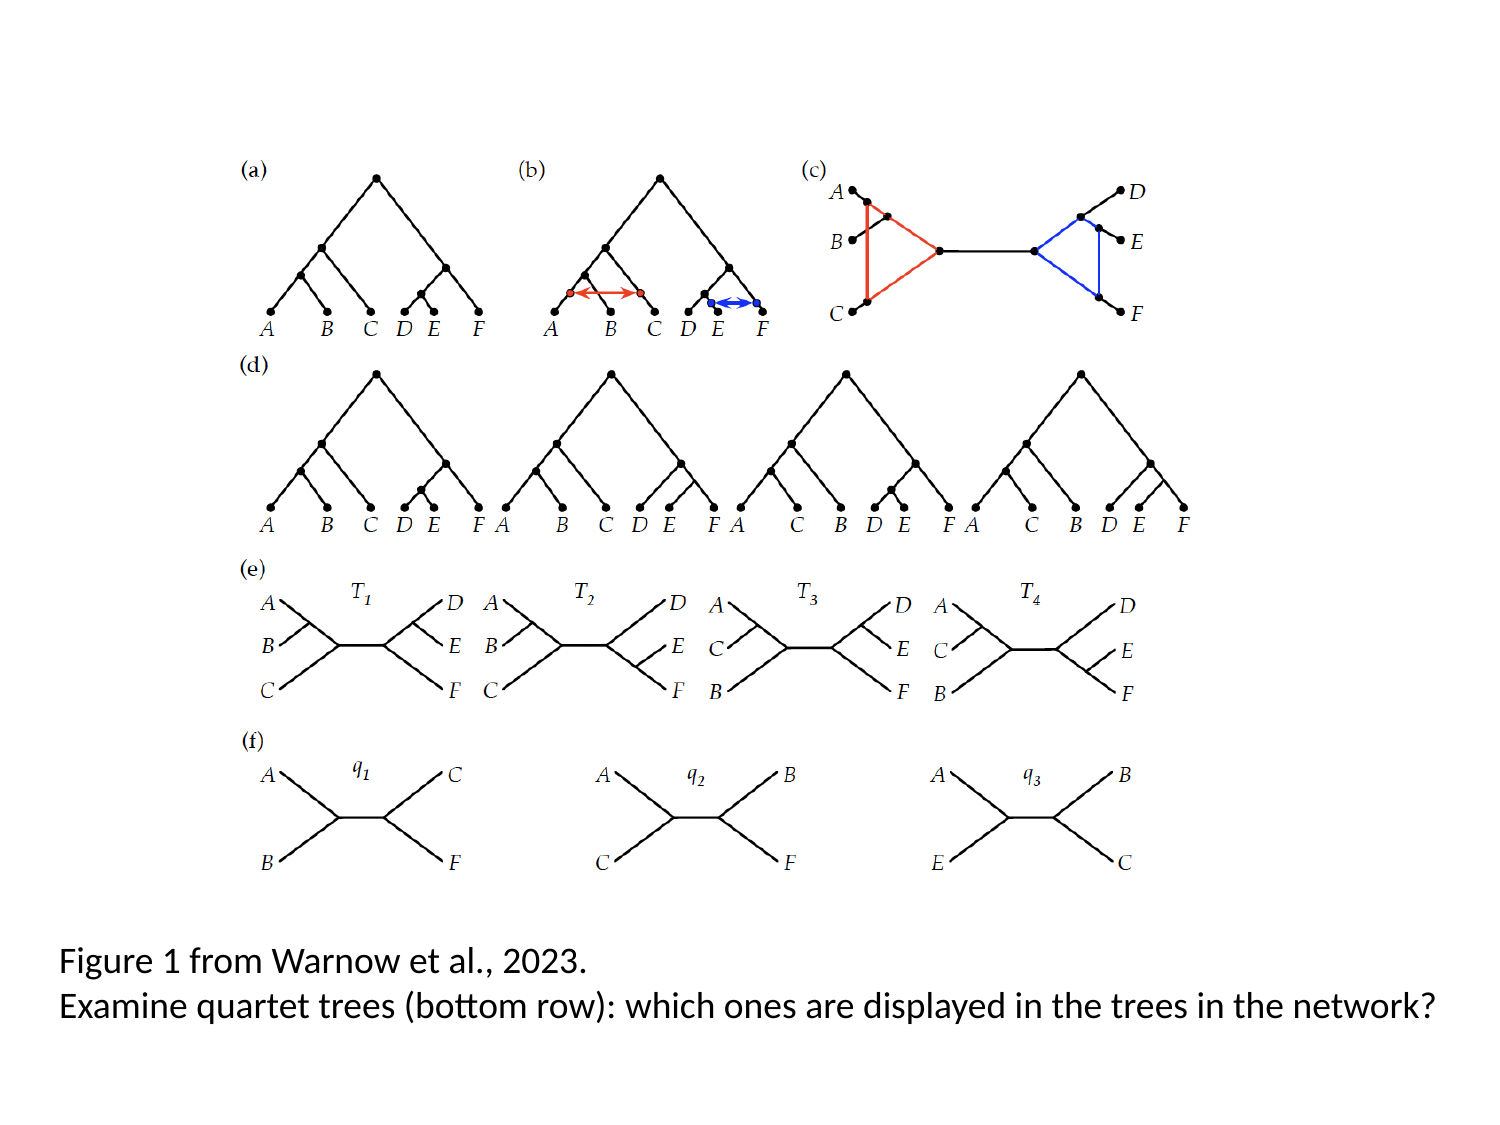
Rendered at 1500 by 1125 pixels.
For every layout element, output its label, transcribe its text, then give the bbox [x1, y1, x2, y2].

picture [74, 79, 1351, 911]
text_box Figure 1 from Warnow et al., 2023. Examine quartet trees (bottom row): which ones are displayed in the trees in the network? [44, 928, 1488, 1034]
